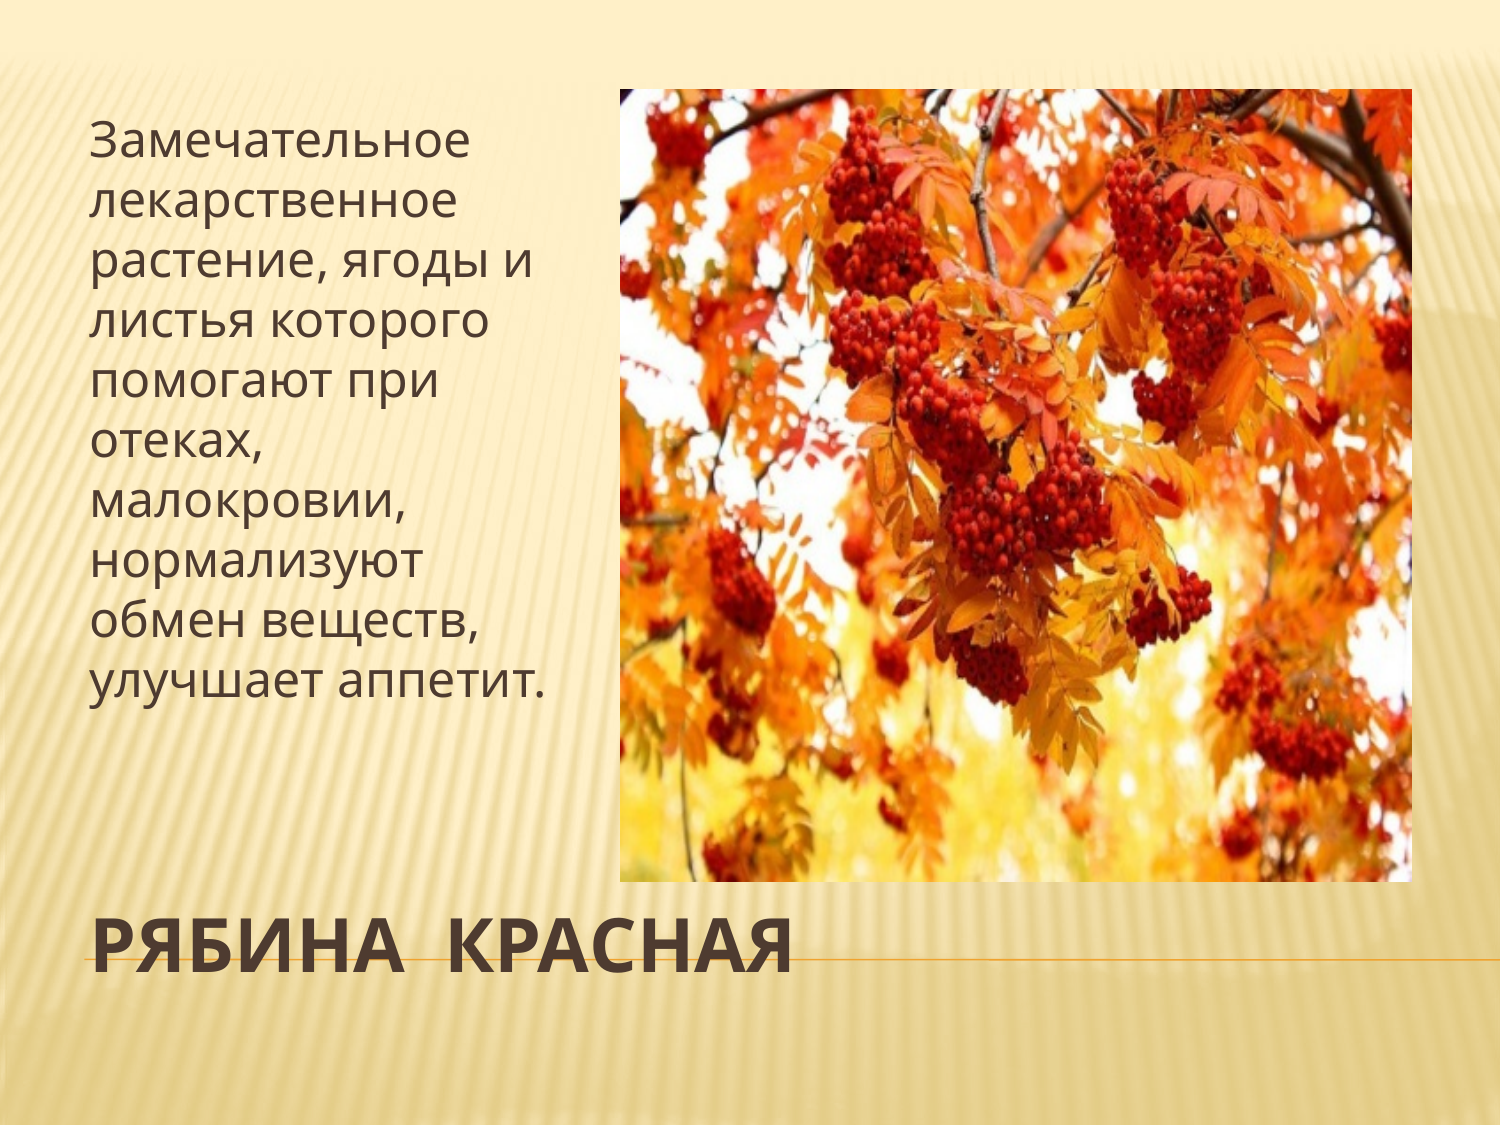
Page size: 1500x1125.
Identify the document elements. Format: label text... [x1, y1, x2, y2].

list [619, 89, 1412, 882]
title РЯБИНА КРАСНАЯ [75, 900, 1463, 986]
list Замечательное лекарственное растение, ягоды и листья которого помогают при отеках, малокровии, нормализуют обмен веществ, улучшает аппетит. [75, 99, 569, 888]
